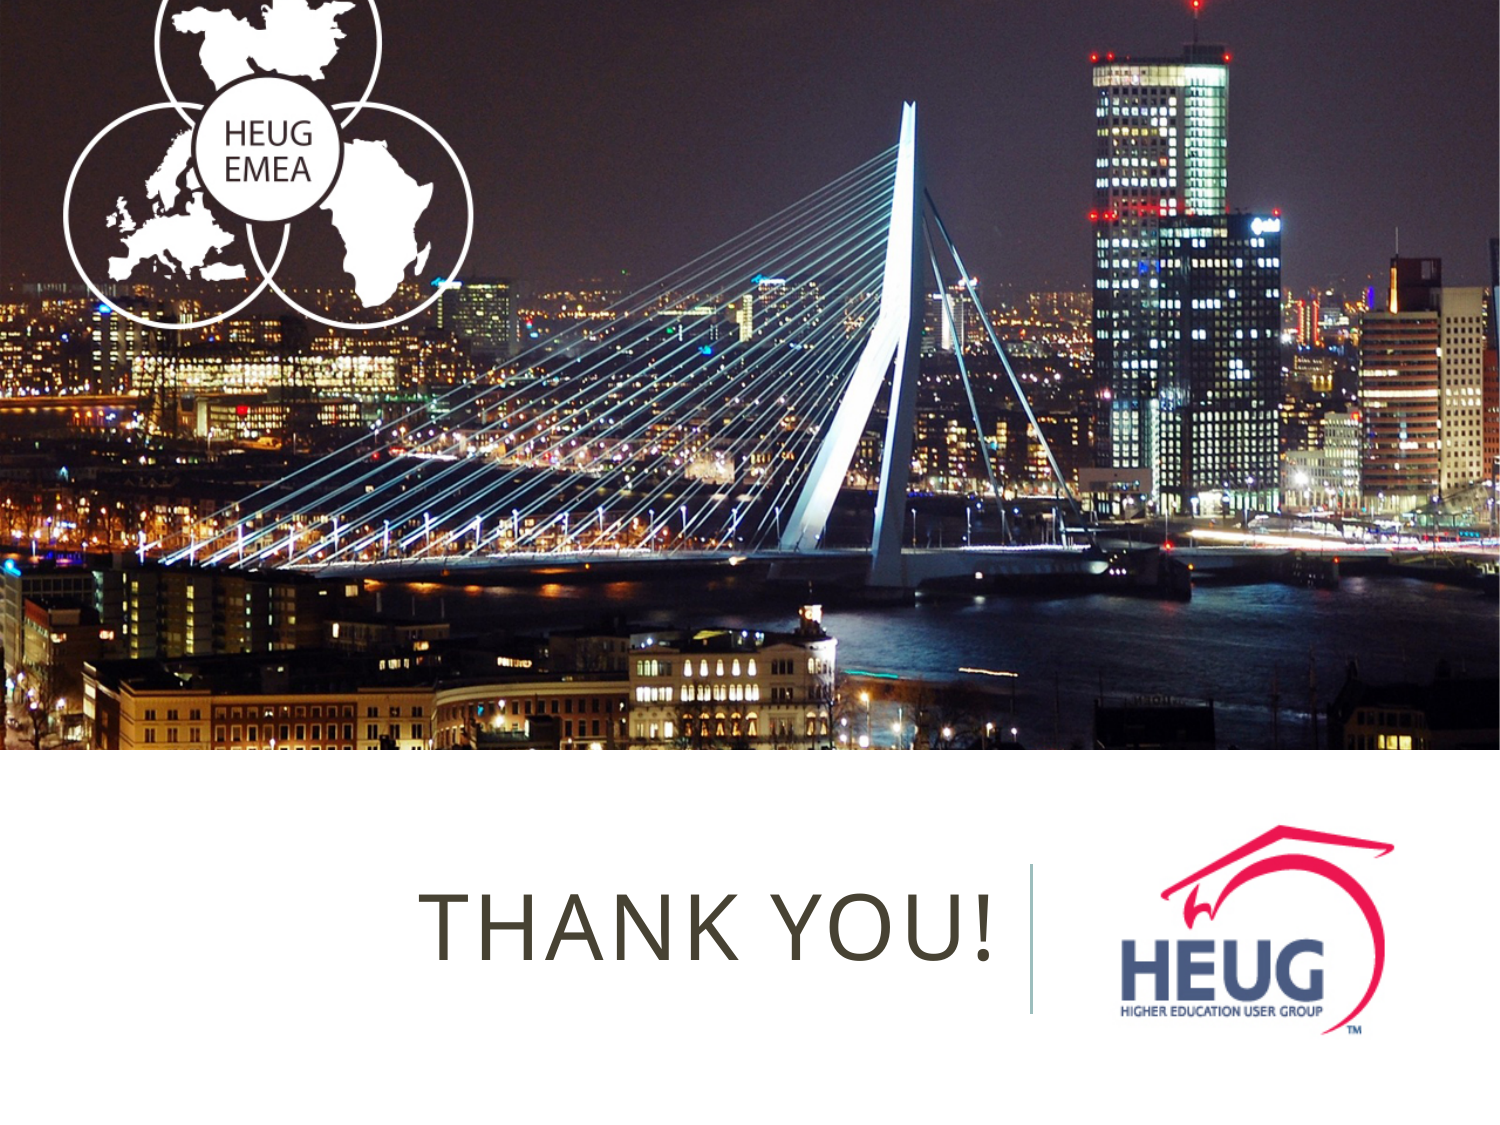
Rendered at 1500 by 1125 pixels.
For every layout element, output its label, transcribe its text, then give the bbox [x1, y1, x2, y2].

picture [1097, 777, 1411, 1091]
title THANK YOU! [56, 813, 1013, 1054]
picture [0, 0, 1500, 751]
